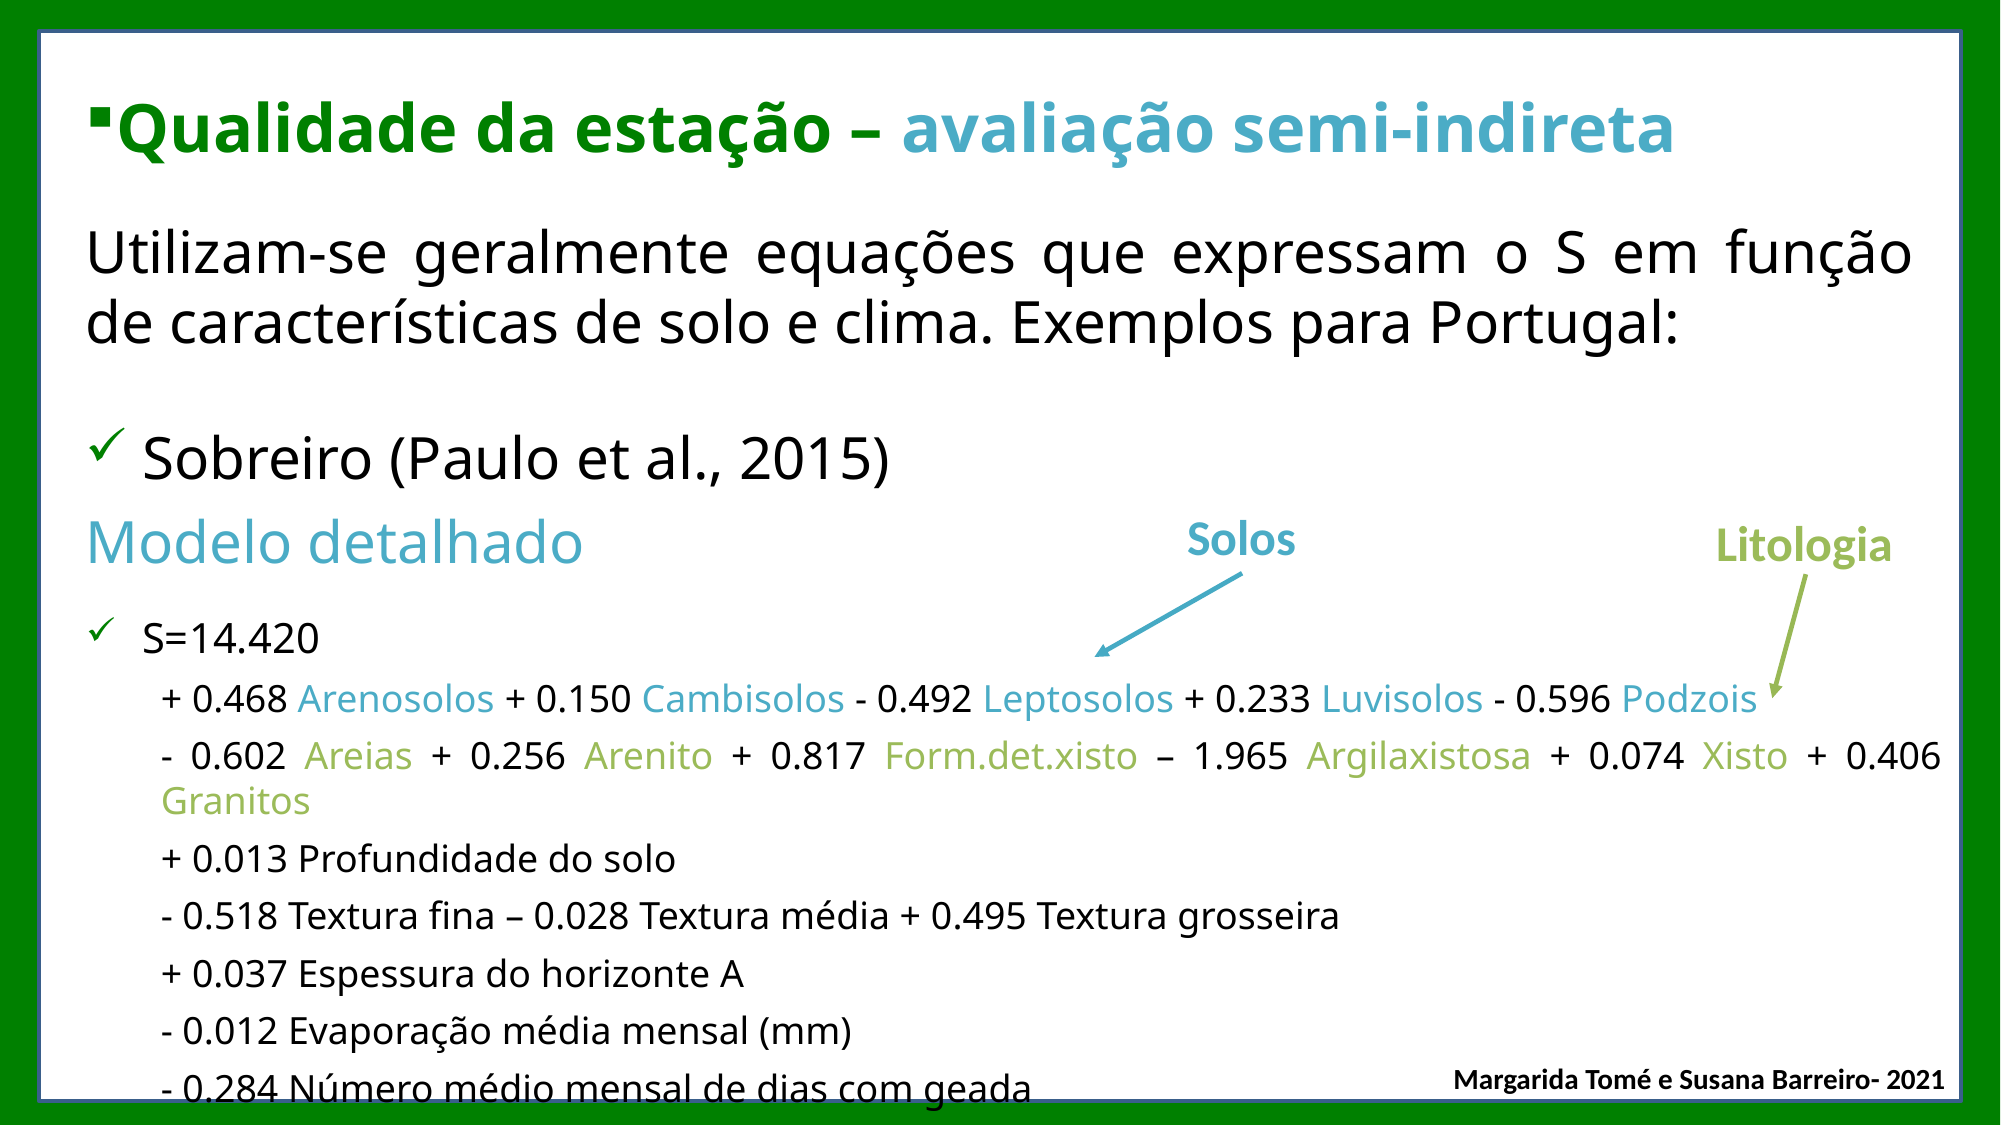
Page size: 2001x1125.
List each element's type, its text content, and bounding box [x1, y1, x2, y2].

text_box Qualidade da estação – avaliação semi-indireta [70, 66, 1930, 185]
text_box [1771, 573, 1807, 699]
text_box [1094, 573, 1243, 658]
text_box Utilizam-se geralmente equações que expressam o S em função de características de solo e clima. Exemplos para Portugal: [70, 208, 1930, 497]
text_box Litologia [1701, 504, 1914, 580]
text_box Solos [1141, 498, 1343, 574]
text_box Modelo detalhado S=14.420 + 0.468 Arenosolos + 0.150 Cambisolos - 0.492 Leptosolos + 0.233 Luvisolos - 0.596 Podzois - 0.602 Areias + 0.256 Arenito + 0.817 Form.det.xisto – 1.965 Argilaxistosa + 0.074 Xisto + 0.406 Granitos + 0.013 Profundidade do solo - 0.518 Textura fina – 0.028 Textura média + 0.495 Textura grosseira + 0.037 Espessura do horizonte A - 0.012 Evaporação média mensal (mm) - 0.284 Número médio mensal de dias com geada [70, 497, 1957, 1125]
